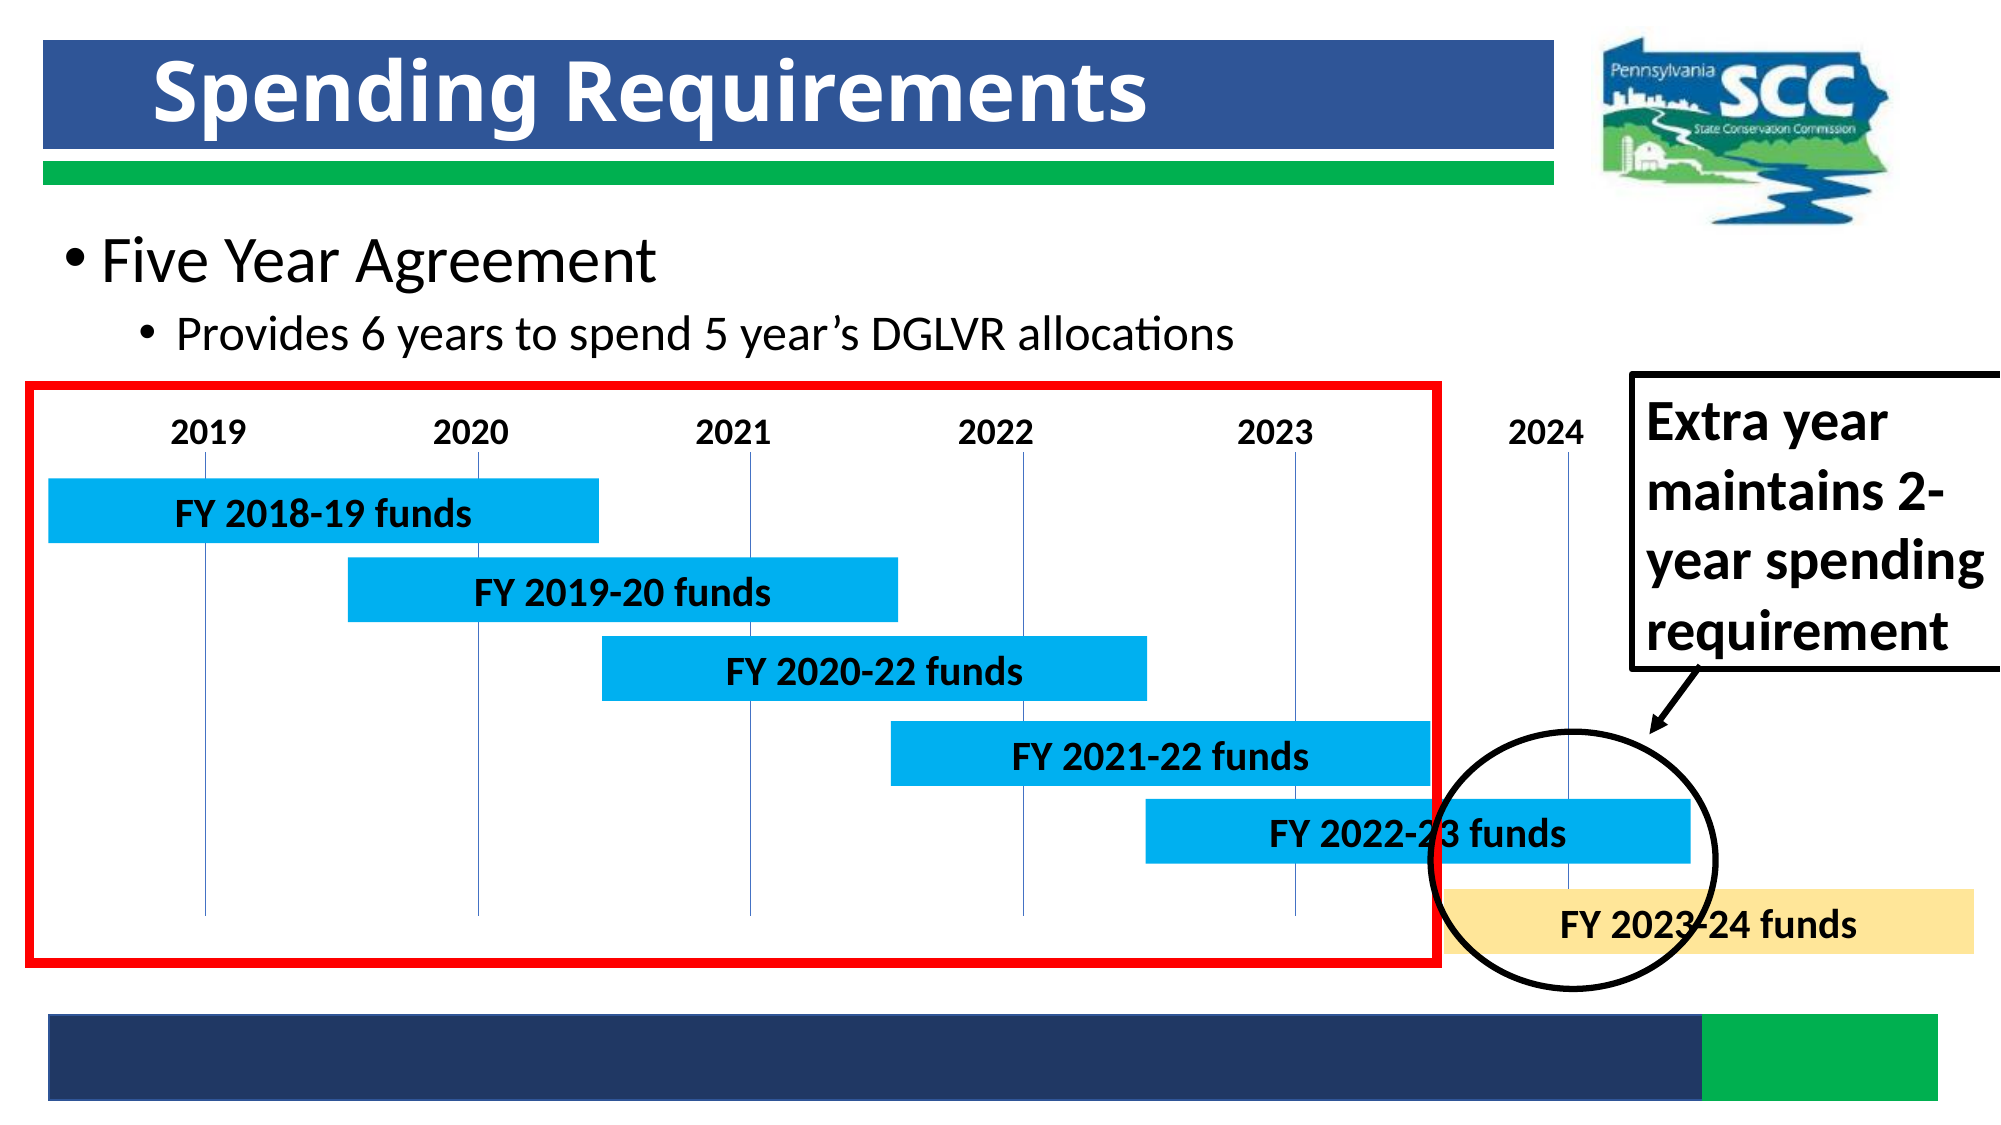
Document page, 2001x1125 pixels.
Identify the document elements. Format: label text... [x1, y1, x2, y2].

picture [1591, 26, 1900, 235]
text_box [43, 161, 1554, 185]
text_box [155, 399, 1430, 917]
text_box [1702, 1014, 1938, 1101]
text_box [48, 1014, 1702, 1101]
text_box [28, 384, 1430, 964]
list Five Year Agreement Provides 6 years to spend 5 year’s DGLVR allocations [48, 217, 1523, 384]
text_box [43, 40, 137, 149]
text_box Spending Requirements [137, 26, 1464, 161]
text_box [1430, 374, 2000, 989]
text_box [1464, 40, 1554, 149]
